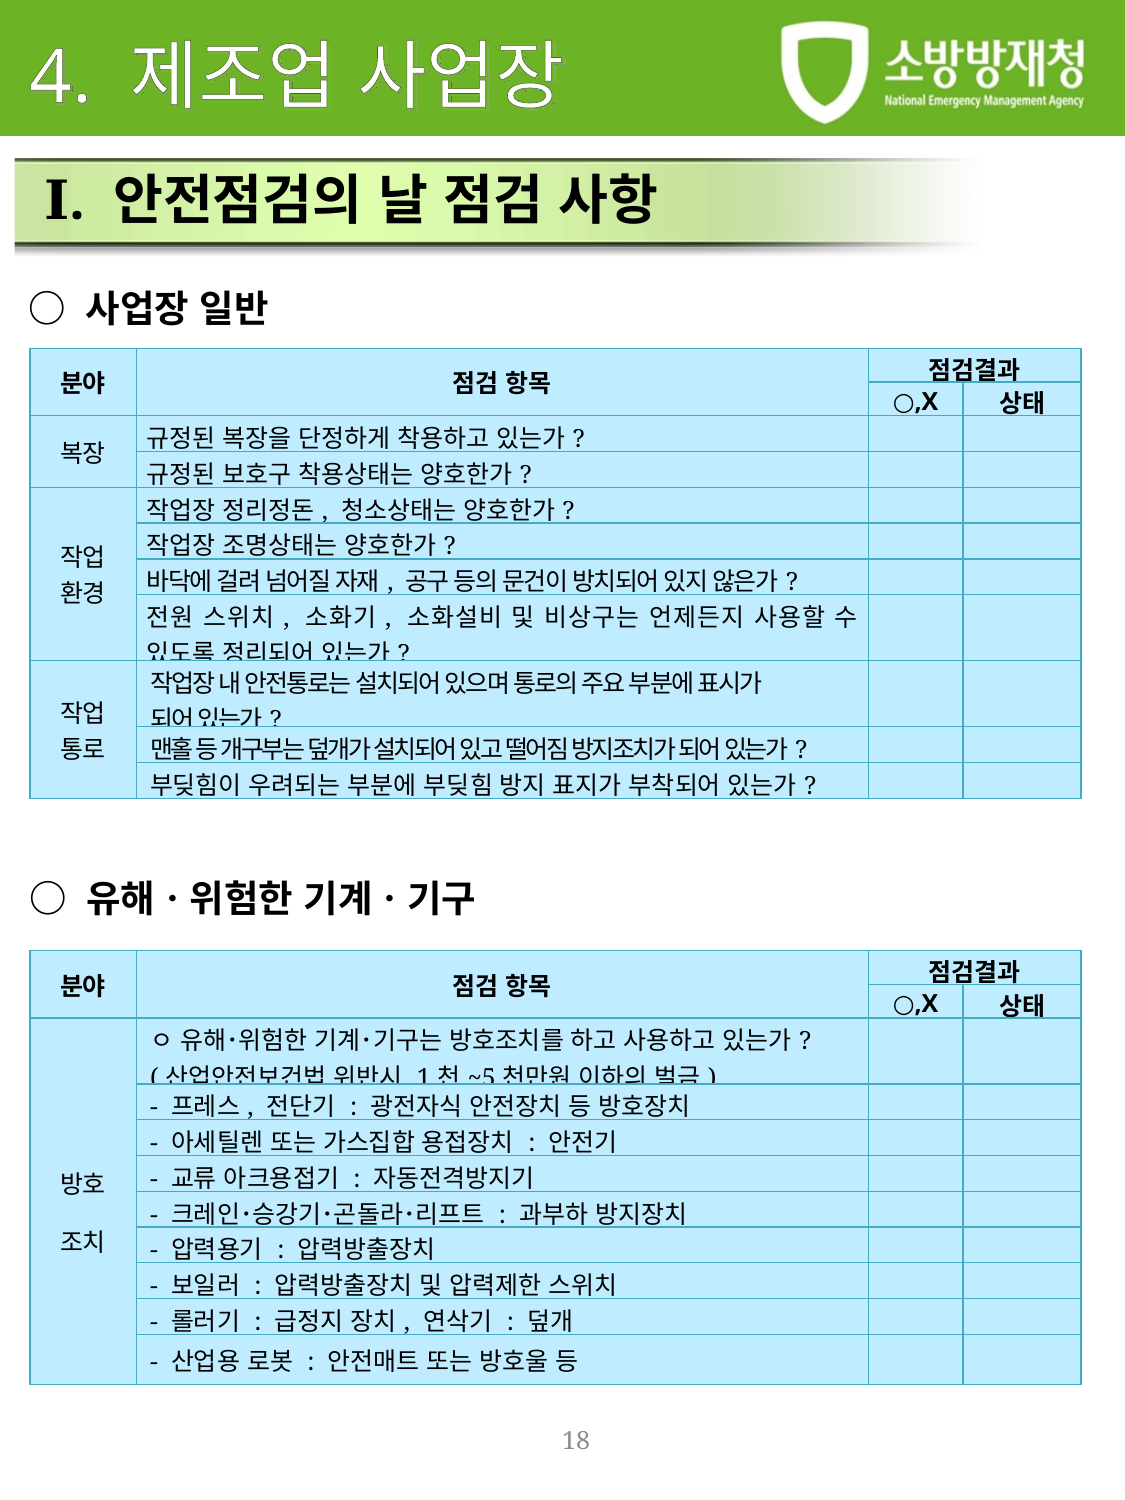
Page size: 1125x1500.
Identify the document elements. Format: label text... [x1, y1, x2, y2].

table_cell - 교류 아크용접기 : 자동전격방지기 [137, 1156, 868, 1191]
table_cell ○,X [869, 985, 962, 1017]
table_cell [964, 595, 1080, 660]
table_cell 방호 조치 [31, 1019, 136, 1384]
table_cell ○,X [869, 383, 962, 415]
table_cell - 프레스, 전단기 : 광전자식 안전장치 등 방호장치 [137, 1085, 868, 1119]
table_cell [964, 1085, 1080, 1119]
table_cell - 크레인･승강기･곤돌라･리프트 : 과부하 방지장치 [137, 1192, 868, 1226]
table_cell [869, 524, 962, 558]
table_cell 전원 스위치, 소화기, 소화설비 및 비상구는 언제든지 사용할 수 있도록 정리되어 있는가? [137, 595, 868, 660]
table_cell [869, 488, 962, 522]
table_cell [869, 595, 962, 660]
table_cell 복장 [31, 416, 136, 487]
table_cell [964, 560, 1080, 594]
table_cell ㅇ 유해･위험한 기계･기구는 방호조치를 하고 사용하고 있는가? (산업안전보건법 위반시 1천~5천만원 이하의 벌금) [137, 1019, 868, 1083]
table_cell [869, 1263, 962, 1298]
table_cell 작업장 조명상태는 양호한가? [137, 524, 868, 558]
table_header 점검결과 [869, 951, 1080, 984]
table_cell 규정된 복장을 단정하게 착용하고 있는가? [137, 416, 868, 451]
table_cell [964, 1156, 1080, 1191]
table_header 분야 [31, 349, 136, 415]
table_cell [964, 1019, 1080, 1083]
text_box ○ 사업장 일반 [14, 277, 1106, 338]
table_cell 작업장 내 안전통로는 설치되어 있으며 통로의 주요 부분에 표시가 되어 있는가? [137, 661, 868, 726]
text_box ○ 유해ㆍ위험한 기계ㆍ기구 [14, 867, 1107, 927]
table_cell [869, 1299, 962, 1334]
table_header 점검 항목 [137, 951, 868, 1017]
table_cell [964, 524, 1080, 558]
table_cell 작업 환경 [31, 488, 136, 660]
table_cell 작업장 정리정돈, 청소상태는 양호한가? [137, 488, 868, 522]
table_cell [869, 1335, 962, 1384]
table_header 점검 항목 [137, 349, 868, 415]
table_cell [964, 416, 1080, 451]
table_cell [964, 452, 1080, 487]
table_cell [869, 1228, 962, 1262]
table_cell [869, 416, 962, 451]
table_cell [964, 661, 1080, 726]
table_header 분야 [31, 951, 136, 1017]
table_cell - 아세틸렌 또는 가스집합 용접장치 : 안전기 [137, 1120, 868, 1155]
table_cell [869, 661, 962, 726]
table_cell [964, 1299, 1080, 1334]
table_cell [869, 1120, 962, 1155]
table_cell [964, 763, 1080, 798]
table_cell [964, 488, 1080, 522]
table_cell [869, 1192, 962, 1226]
table_cell 맨홀 등 개구부는 덮개가 설치되어 있고 떨어짐 방지조치가 되어 있는가? [137, 727, 868, 762]
table_cell [869, 560, 962, 594]
table_cell - 산업용 로봇 : 안전매트 또는 방호울 등 [137, 1335, 868, 1384]
table_cell [964, 1228, 1080, 1262]
picture [0, 0, 1125, 136]
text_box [14, 157, 983, 258]
table_cell [869, 1156, 962, 1191]
table_cell - 압력용기 : 압력방출장치 [137, 1228, 868, 1262]
table_cell 바닥에 걸려 넘어질 자재, 공구 등의 문건이 방치되어 있지 않은가? [137, 560, 868, 594]
table_cell [869, 727, 962, 762]
table_cell 상태 [964, 985, 1080, 1017]
table_header 점검결과 [869, 349, 1080, 381]
table_cell [869, 1019, 962, 1083]
table_cell [964, 727, 1080, 762]
table_cell 작업 통로 [31, 661, 136, 798]
table_cell [869, 1085, 962, 1119]
table_cell [964, 1120, 1080, 1155]
table_cell - 롤러기 : 급정지 장치, 연삭기 : 덮개 [137, 1299, 868, 1334]
table_cell - 보일러 : 압력방출장치 및 압력제한 스위치 [137, 1263, 868, 1298]
table_cell 부딪힘이 우려되는 부분에 부딪힘 방지 표지가 부착되어 있는가? [137, 763, 868, 798]
table_cell [869, 452, 962, 487]
table_cell [964, 1192, 1080, 1226]
table_cell 상태 [964, 383, 1080, 415]
table_cell [869, 763, 962, 798]
table_cell [964, 1335, 1080, 1384]
text_box 18 [342, 1399, 605, 1480]
table_cell 규정된 보호구 착용상태는 양호한가? [137, 452, 868, 487]
table_cell [964, 1263, 1080, 1298]
